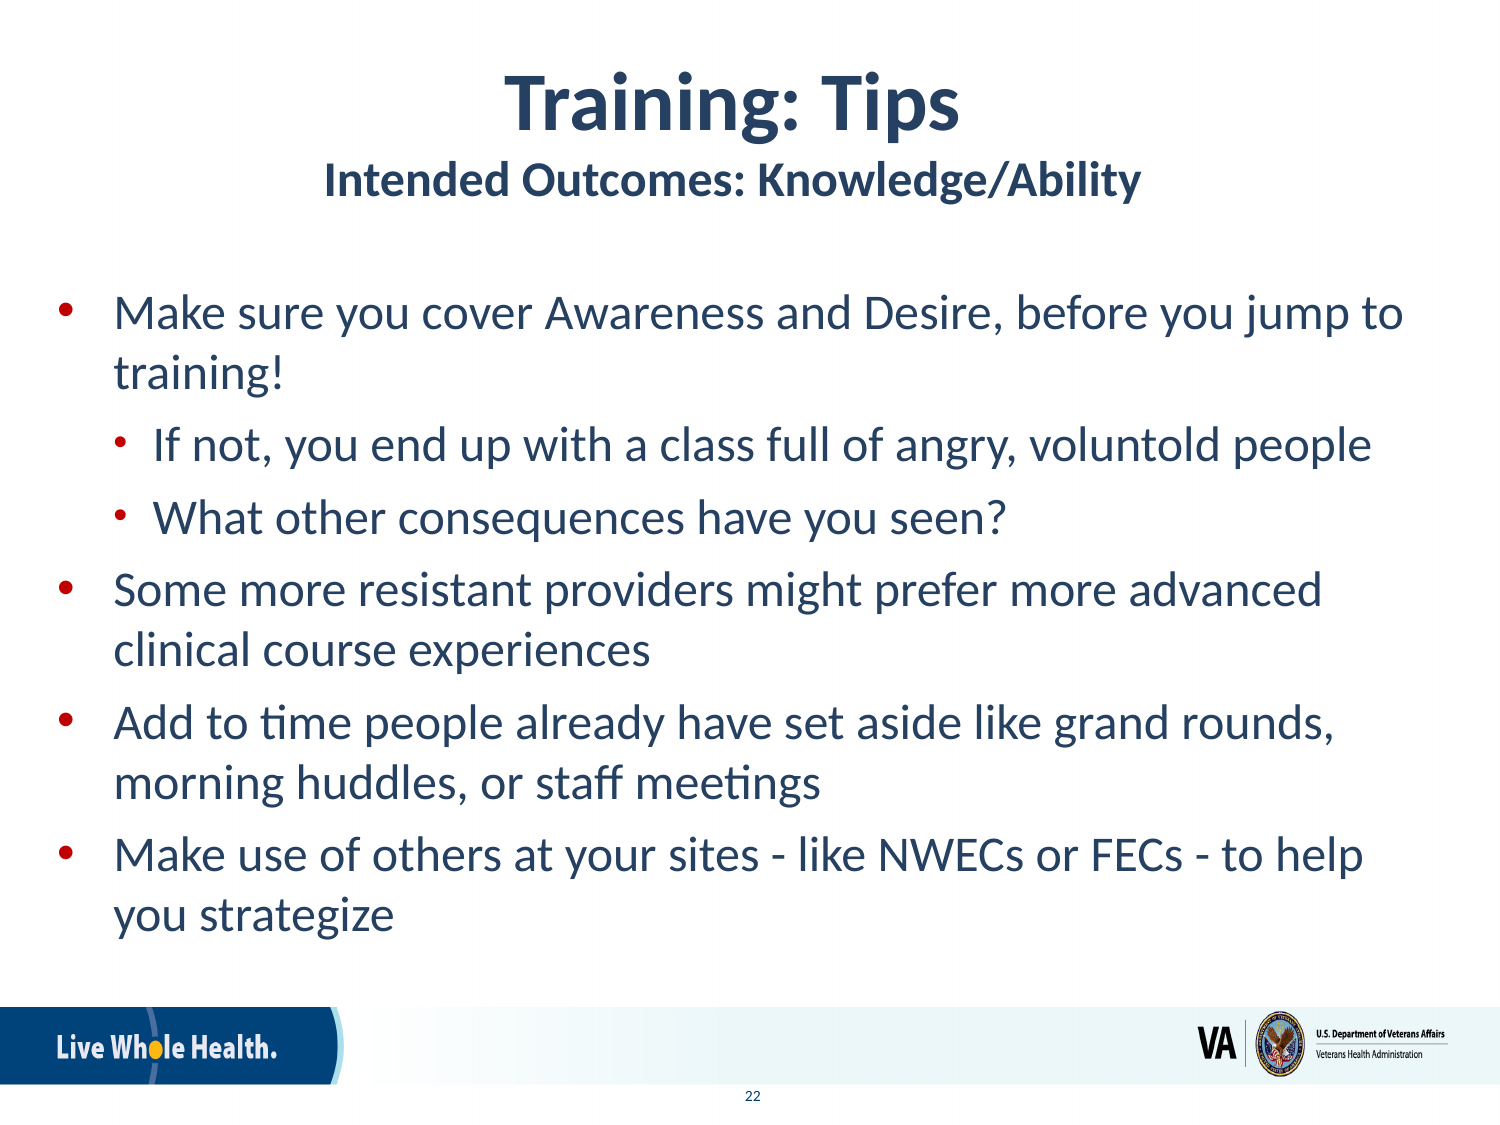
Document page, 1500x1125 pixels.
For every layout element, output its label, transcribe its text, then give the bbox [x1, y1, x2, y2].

list Make sure you cover Awareness and Desire, before you jump to training! If not, you end up with a class full of angry, voluntold people What other consequences have you seen? Some more resistant providers might prefer more advanced clinical course experiences Add to time people already have set aside like grand rounds, morning huddles, or staff meetings Make use of others at your sites - like NWECs or FECs - to help you strategize [42, 271, 1427, 1041]
title Training: Tips Intended Outcomes: Knowledge/Ability [58, 39, 1408, 271]
picture [0, 0, 1500, 1125]
